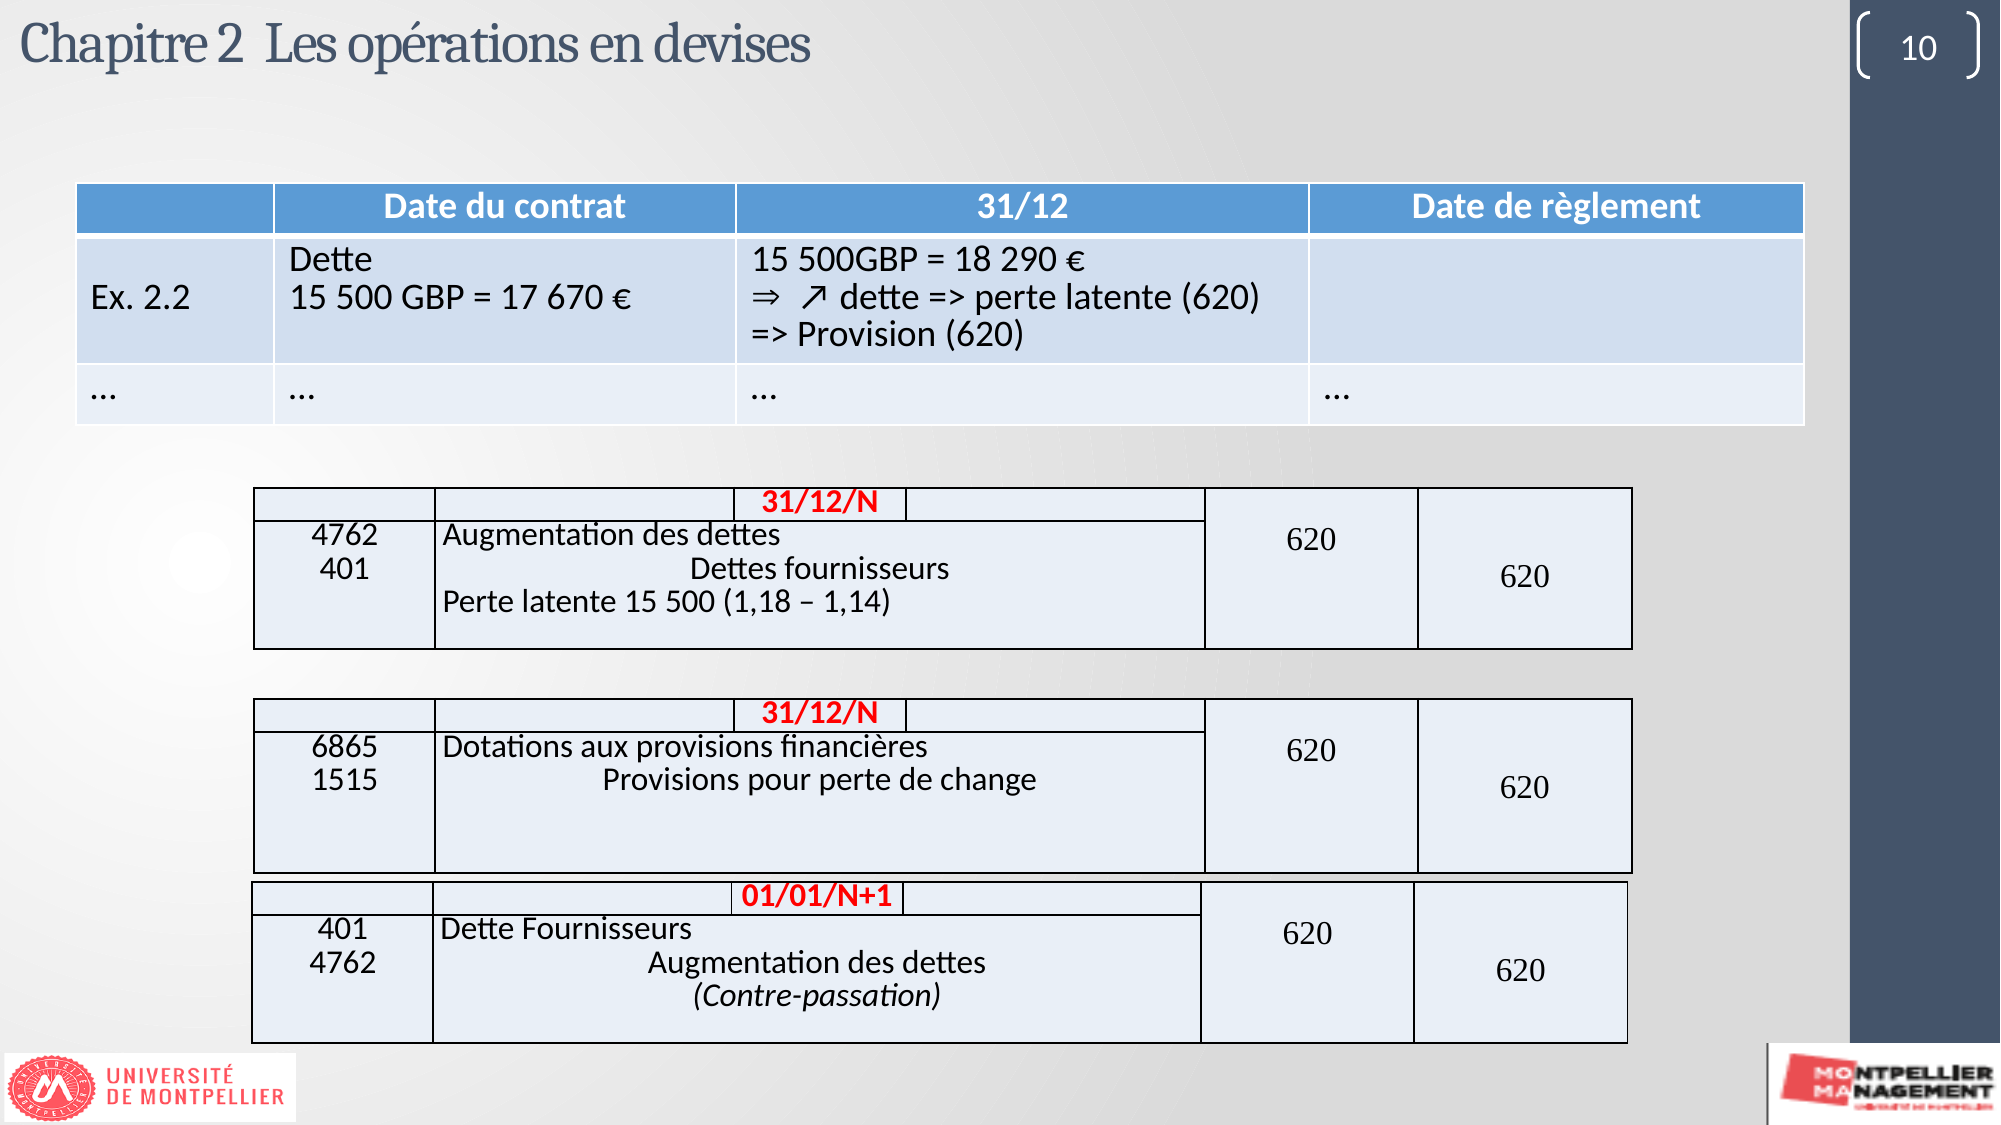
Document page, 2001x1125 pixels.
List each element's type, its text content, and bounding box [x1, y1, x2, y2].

table_header 31/12/N [735, 489, 905, 520]
table_cell Dette Fournisseurs Augmentation des dettes (Contre-passation) [434, 916, 1200, 1042]
table_header [907, 489, 1204, 520]
table_header 31/12/N [735, 700, 905, 731]
table_header 620 [1206, 489, 1417, 648]
table_header 31/12 [737, 184, 1308, 233]
table_header 620 [1415, 883, 1627, 1042]
table_cell … [1310, 365, 1803, 424]
table_header [434, 883, 731, 914]
table_cell Dette 15 500 GBP = 17 670 € [275, 239, 735, 363]
table_header 620 [1419, 700, 1631, 872]
table_header Date de règlement [1310, 184, 1803, 233]
table_header 620 [1419, 489, 1631, 648]
table_header [77, 184, 273, 233]
picture [4, 1053, 296, 1122]
table_cell … [275, 365, 735, 424]
table_header [904, 883, 1200, 914]
table_header 620 [1206, 700, 1417, 872]
table_header [255, 700, 434, 731]
table_header [436, 700, 733, 731]
table_cell … [77, 365, 273, 424]
table_cell Ex. 2.2 [77, 239, 273, 363]
table_header [436, 489, 733, 520]
table_cell 15 500GBP = 18 290 € ↗ dette => perte latente (620) => Provision (620) [737, 239, 1308, 363]
table_cell … [737, 365, 1308, 424]
table_cell Dotations aux provisions financières Provisions pour perte de change [436, 733, 1204, 872]
table_header 01/01/N+1 [732, 883, 902, 914]
table_header Date du contrat [275, 184, 735, 233]
table_cell 6865 1515 [255, 733, 434, 872]
table_header 620 [1202, 883, 1413, 1042]
table_header [907, 700, 1204, 731]
table_cell 4762 401 [255, 522, 434, 648]
table_header [253, 883, 432, 914]
slide_number 10 [1856, 10, 1980, 80]
table_cell 401 4762 [253, 916, 432, 1042]
table_cell Augmentation des dettes Dettes fournisseurs Perte latente 15 500 (1,18 – 1,14) [436, 522, 1204, 648]
table_header [255, 489, 434, 520]
table_cell [1310, 239, 1803, 363]
title Chapitre 2 Les opérations en devises [5, 0, 1673, 90]
